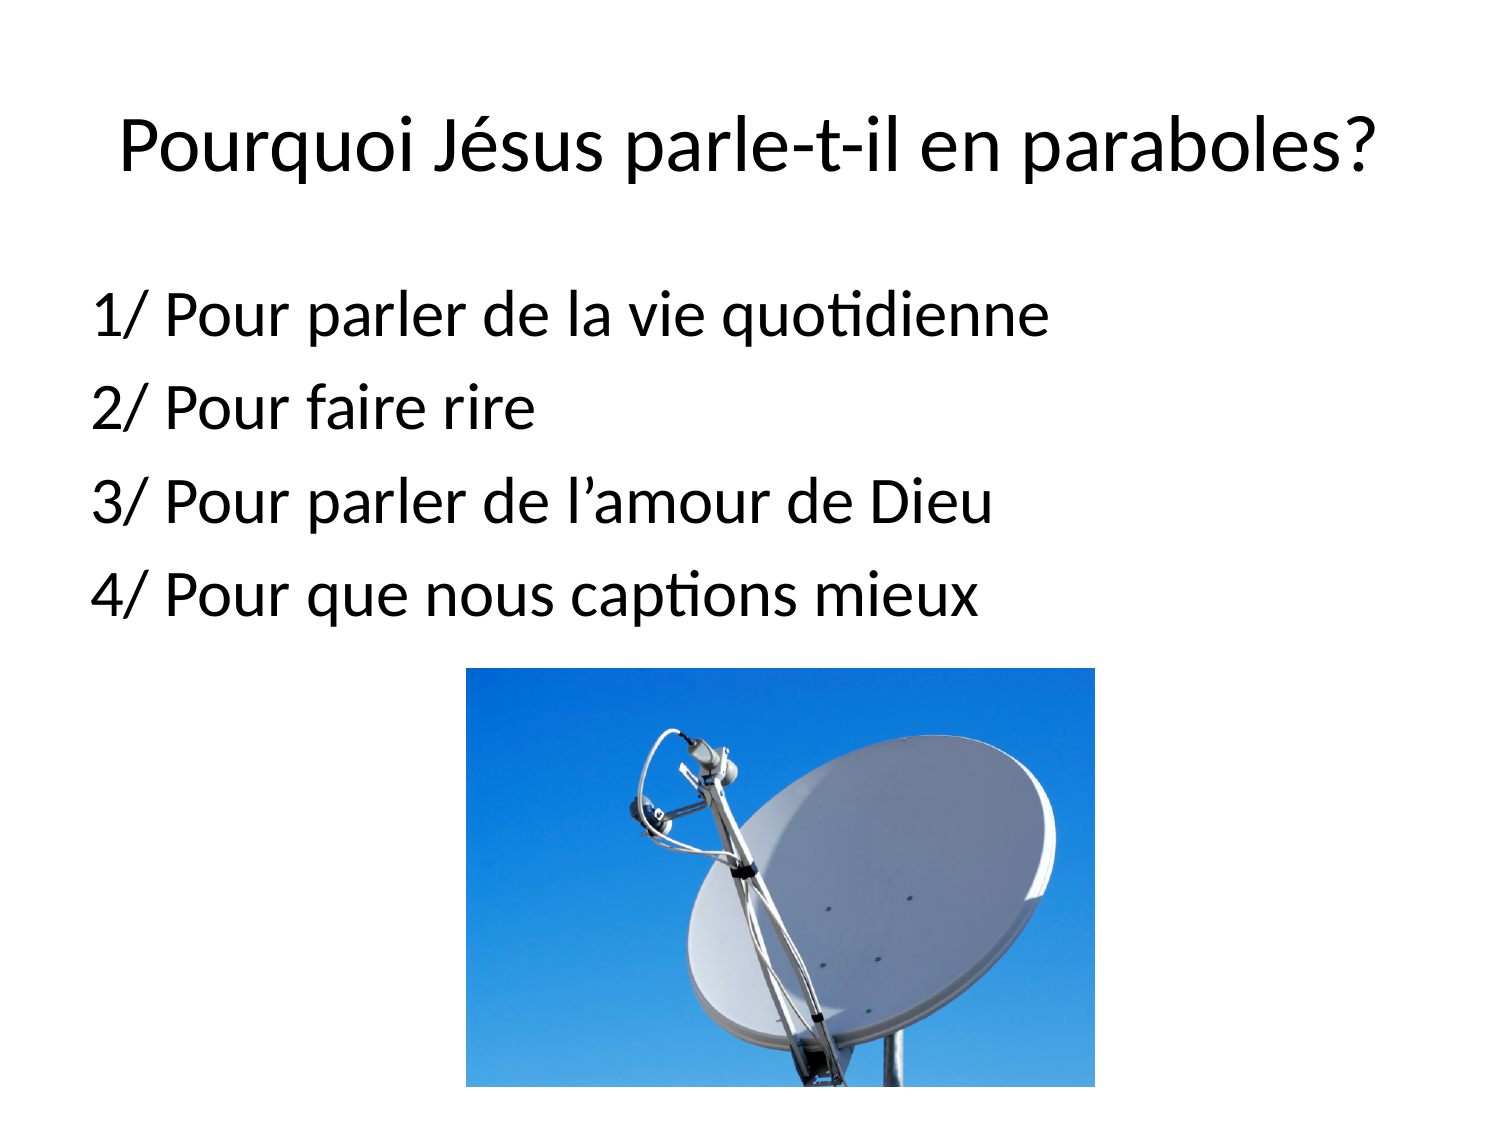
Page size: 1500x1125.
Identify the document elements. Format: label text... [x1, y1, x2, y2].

title Pourquoi Jésus parle-t-il en paraboles? [75, 45, 1425, 233]
list 1/ Pour parler de la vie quotidienne 2/ Pour faire rire 3/ Pour parler de l’amour de Dieu 4/ Pour que nous captions mieux [75, 262, 1425, 1005]
picture [466, 668, 1095, 1087]
